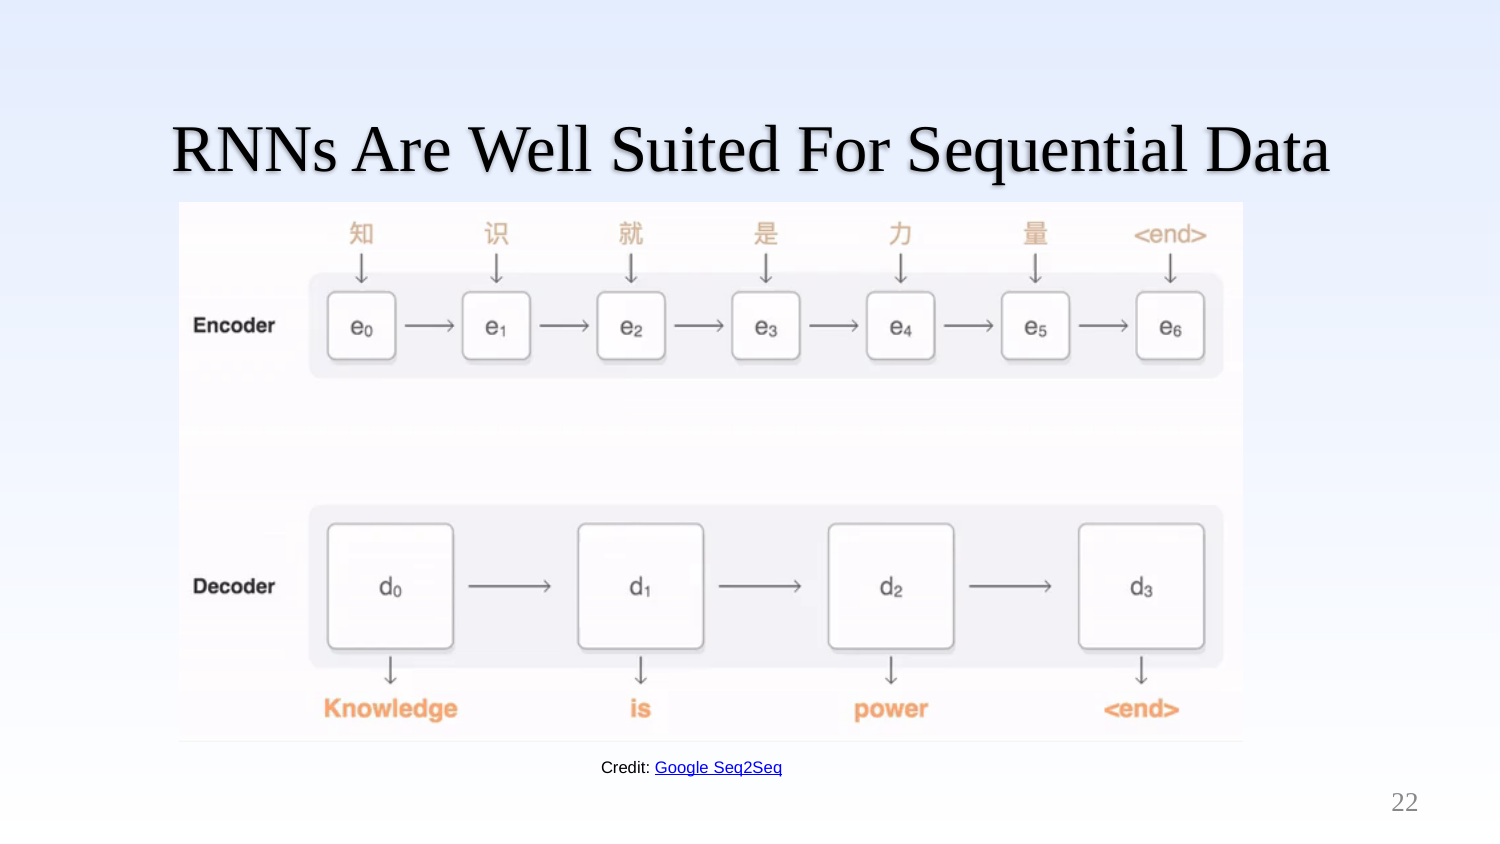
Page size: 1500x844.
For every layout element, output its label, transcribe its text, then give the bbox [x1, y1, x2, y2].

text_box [178, 201, 1244, 743]
slide_number 22 [1336, 784, 1424, 818]
text_box Credit: Google Seq2Seq [586, 751, 803, 784]
text_box RNNs Are Well Suited For Sequential Data [80, 99, 1424, 203]
